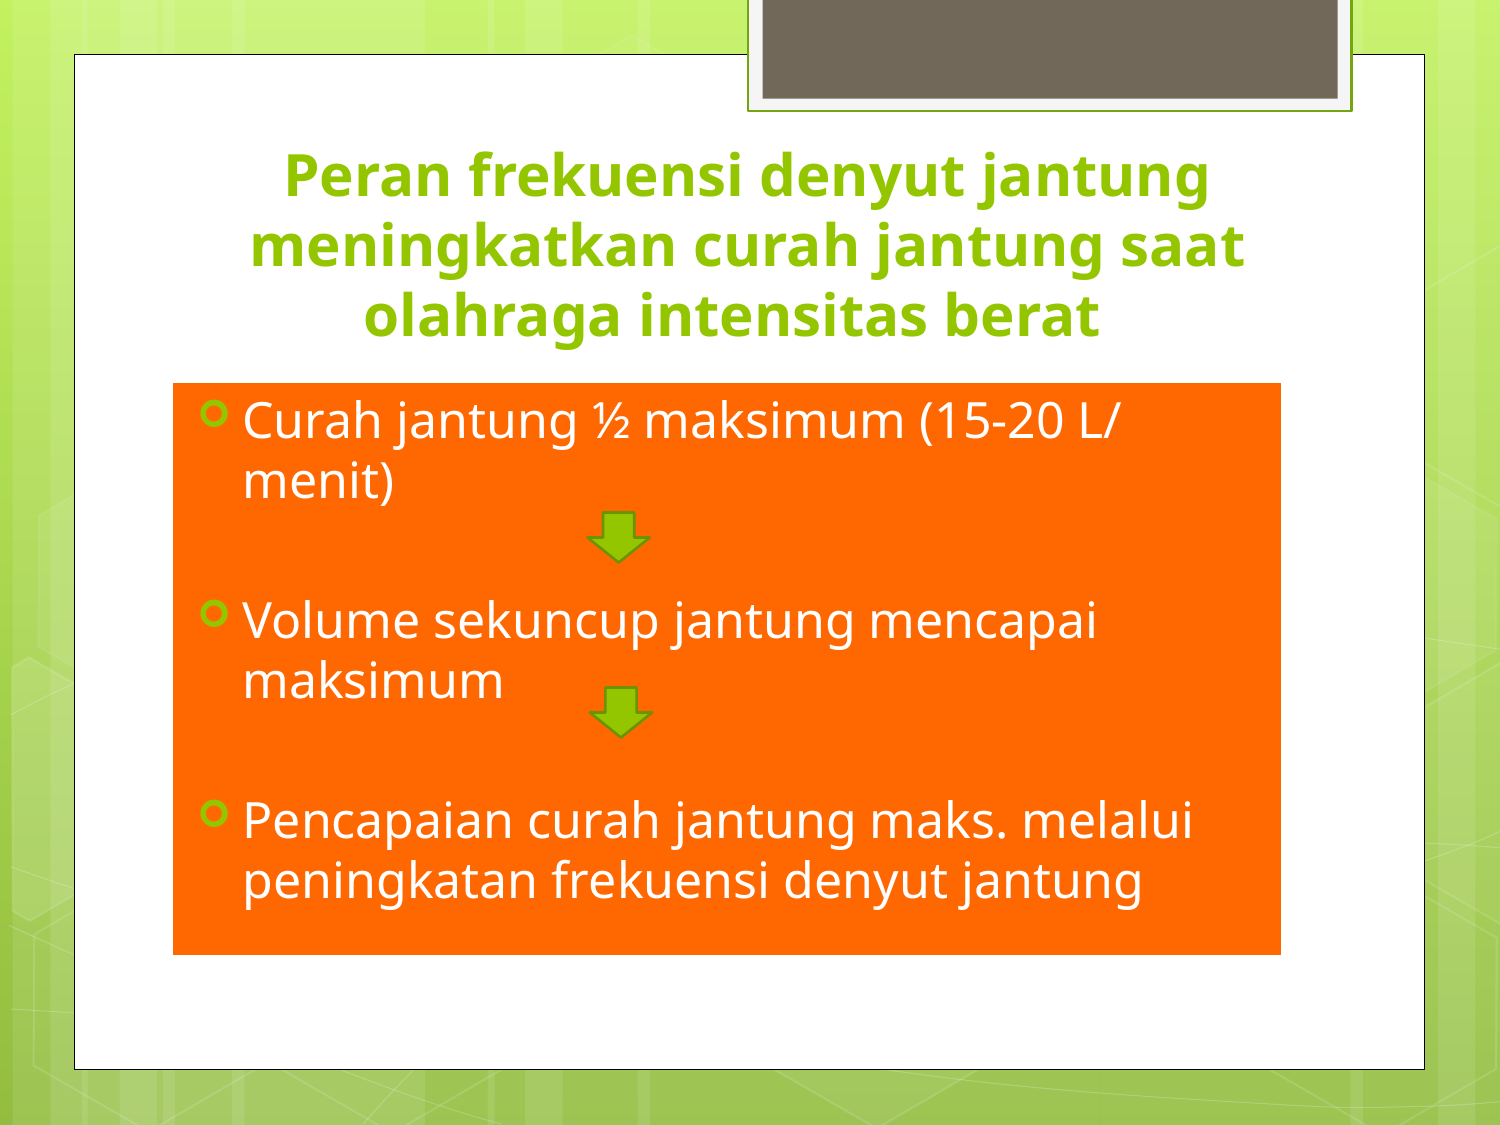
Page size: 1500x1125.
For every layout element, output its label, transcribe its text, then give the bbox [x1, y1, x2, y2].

text_box [588, 686, 654, 739]
title Peran frekuensi denyut jantung meningkatkan curah jantung saat olahraga intensitas berat [171, 168, 1324, 357]
list Curah jantung ½ maksimum (15-20 L/ menit) Volume sekuncup jantung mencapai maksimum Pencapaian curah jantung maks. melalui peningkatan frekuensi denyut jantung [169, 379, 1285, 959]
text_box [586, 511, 652, 564]
